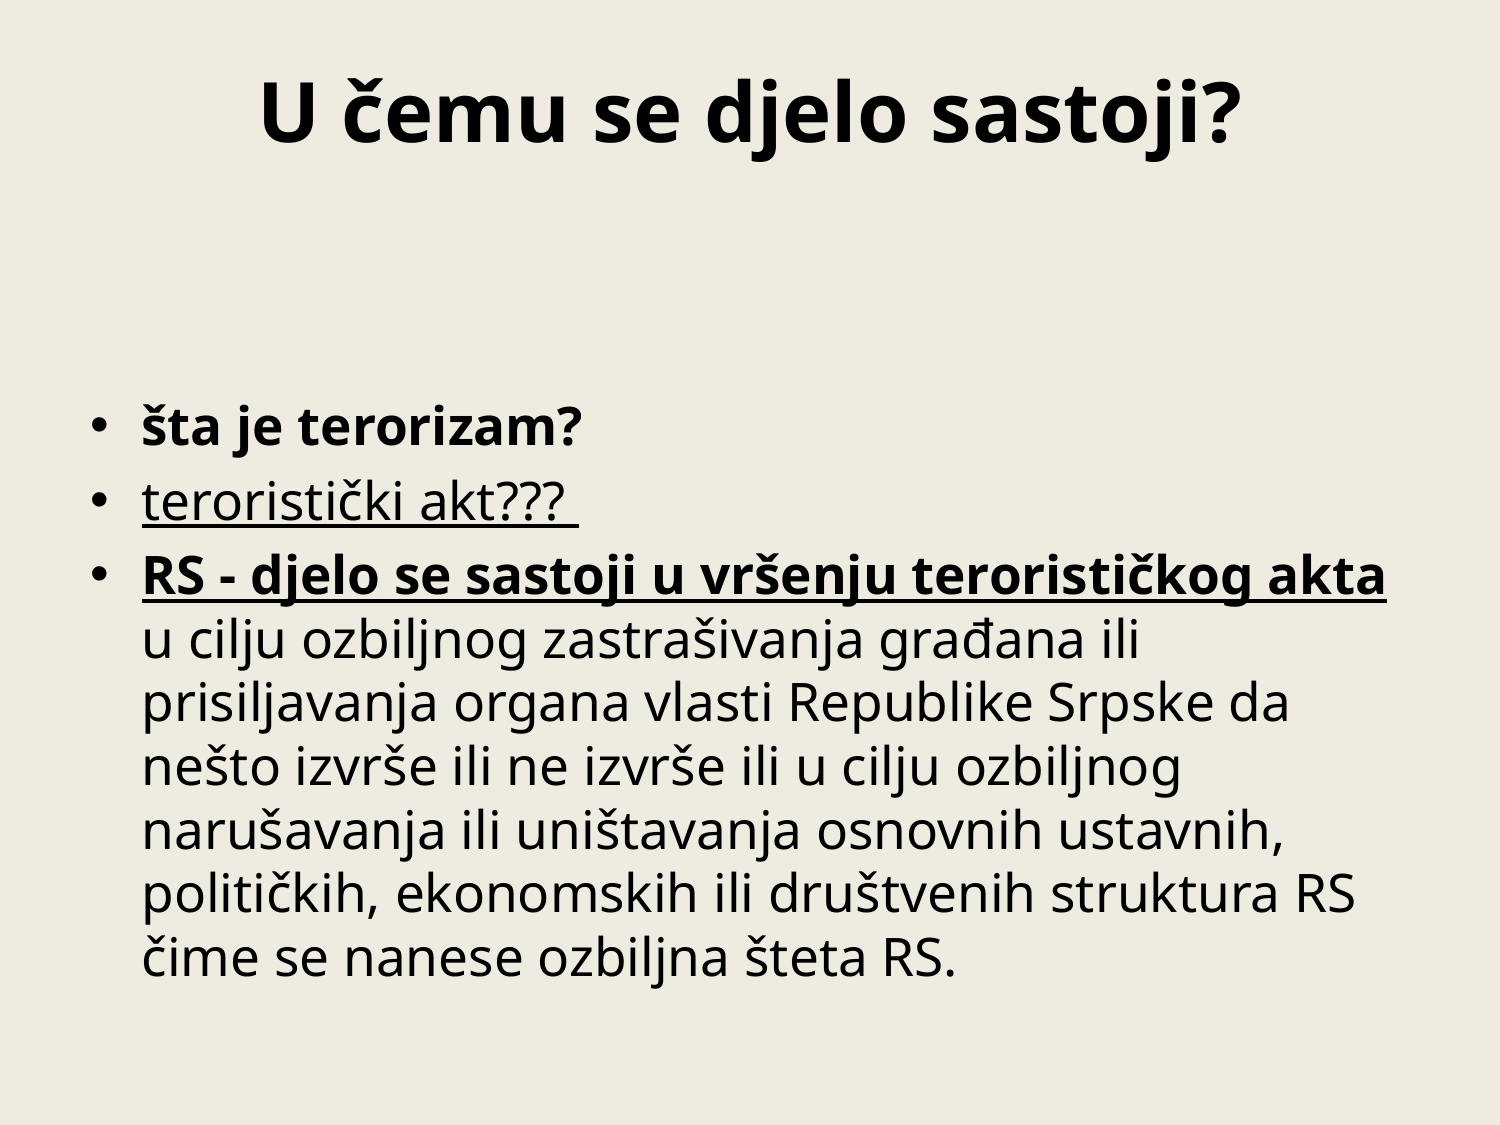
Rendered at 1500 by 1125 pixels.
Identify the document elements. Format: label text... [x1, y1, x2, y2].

list šta je terorizam? teroristički akt??? RS - djelo se sastoji u vršenju terorističkog akta u cilju ozbiljnog zastrašivanja građana ili prisiljavanja organa vlasti Republike Srpske da nešto izvrše ili ne izvrše ili u cilju ozbiljnog narušavanja ili uništavanja osnovnih ustavnih, političkih, ekonomskih ili društvenih struktura RS čime se nanese ozbiljna šteta RS. [75, 385, 1425, 1005]
title U čemu se djelo sastoji? [75, 45, 1425, 173]
